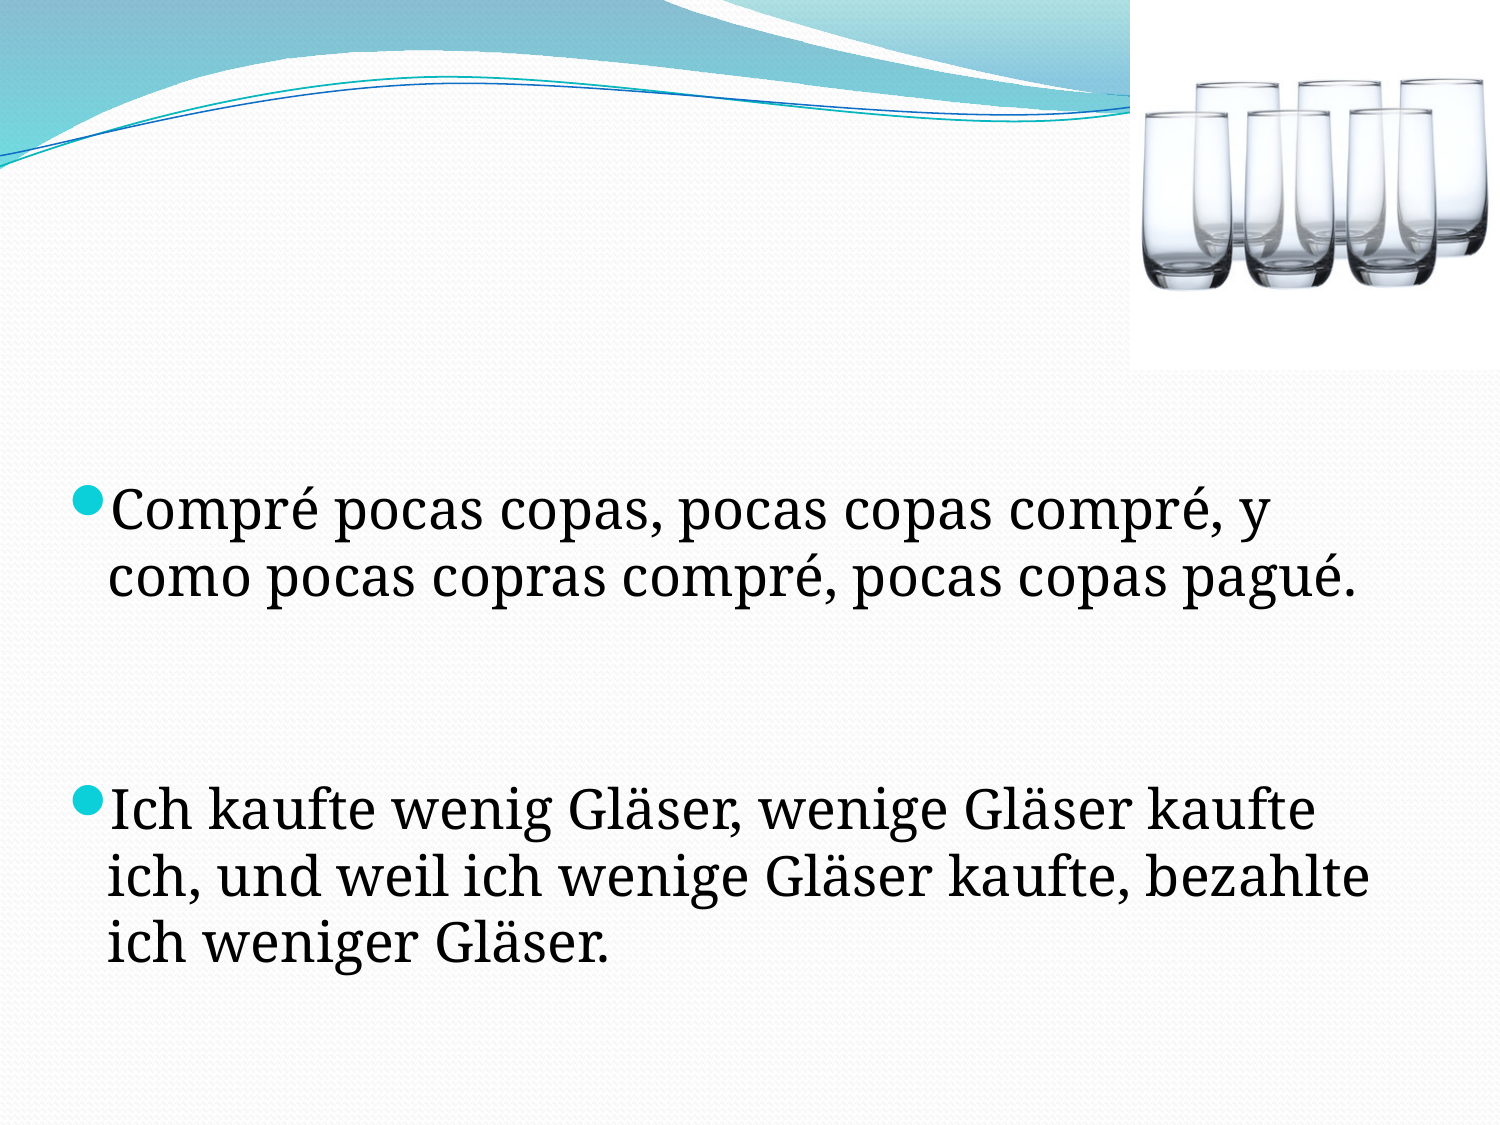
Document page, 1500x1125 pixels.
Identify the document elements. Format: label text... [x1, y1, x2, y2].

picture [1129, 0, 1500, 371]
list Compré pocas copas, pocas copas compré, y como pocas copras compré, pocas copas pagué. Ich kaufte wenig Gläser, wenige Gläser kaufte ich, und weil ich wenige Gläser kaufte, bezahlte ich weniger Gläser. [53, 466, 1420, 992]
